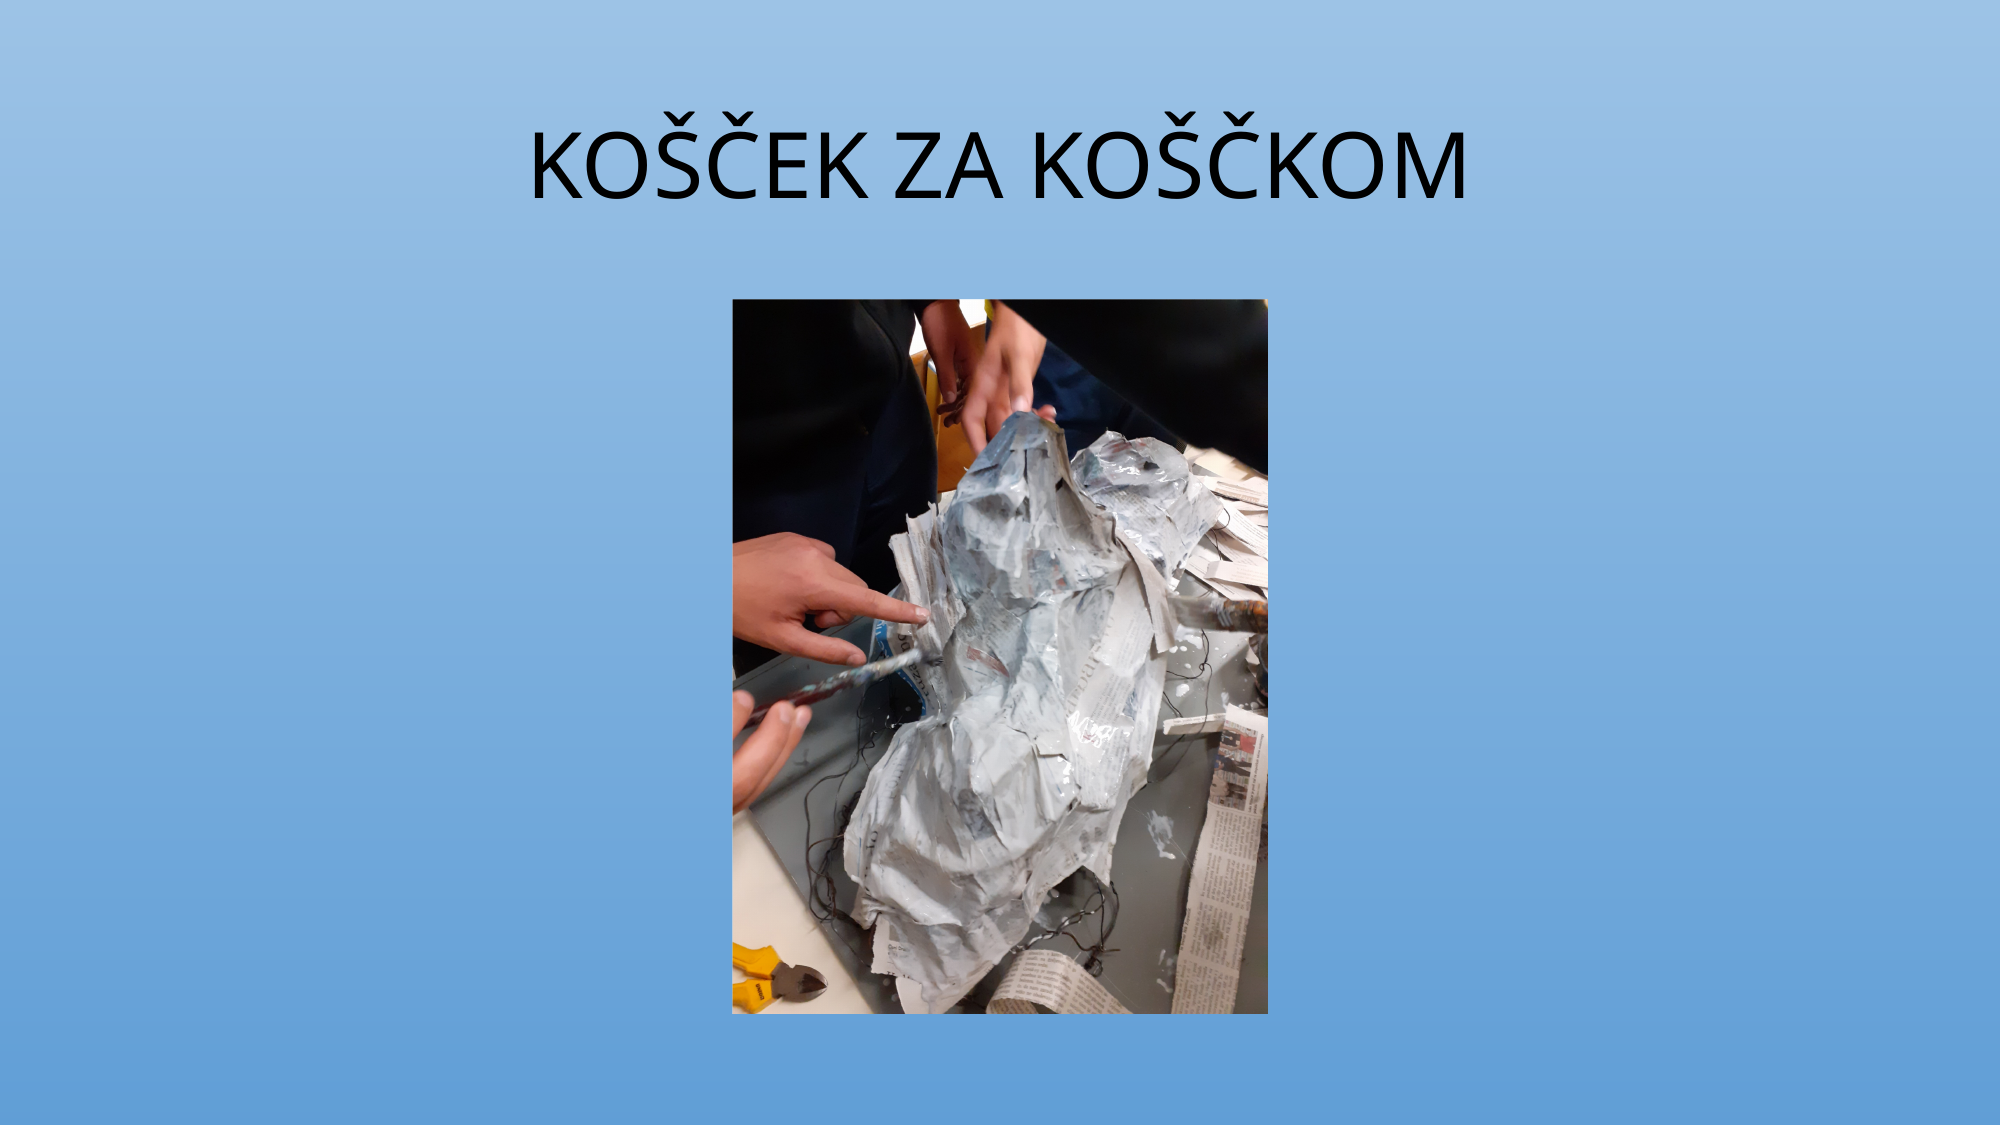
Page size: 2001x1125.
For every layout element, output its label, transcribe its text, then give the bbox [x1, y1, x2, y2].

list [642, 388, 1358, 925]
picture [733, 300, 1268, 388]
picture [733, 925, 1268, 1013]
title KOŠČEK ZA KOŠČKOM [137, 59, 1863, 278]
